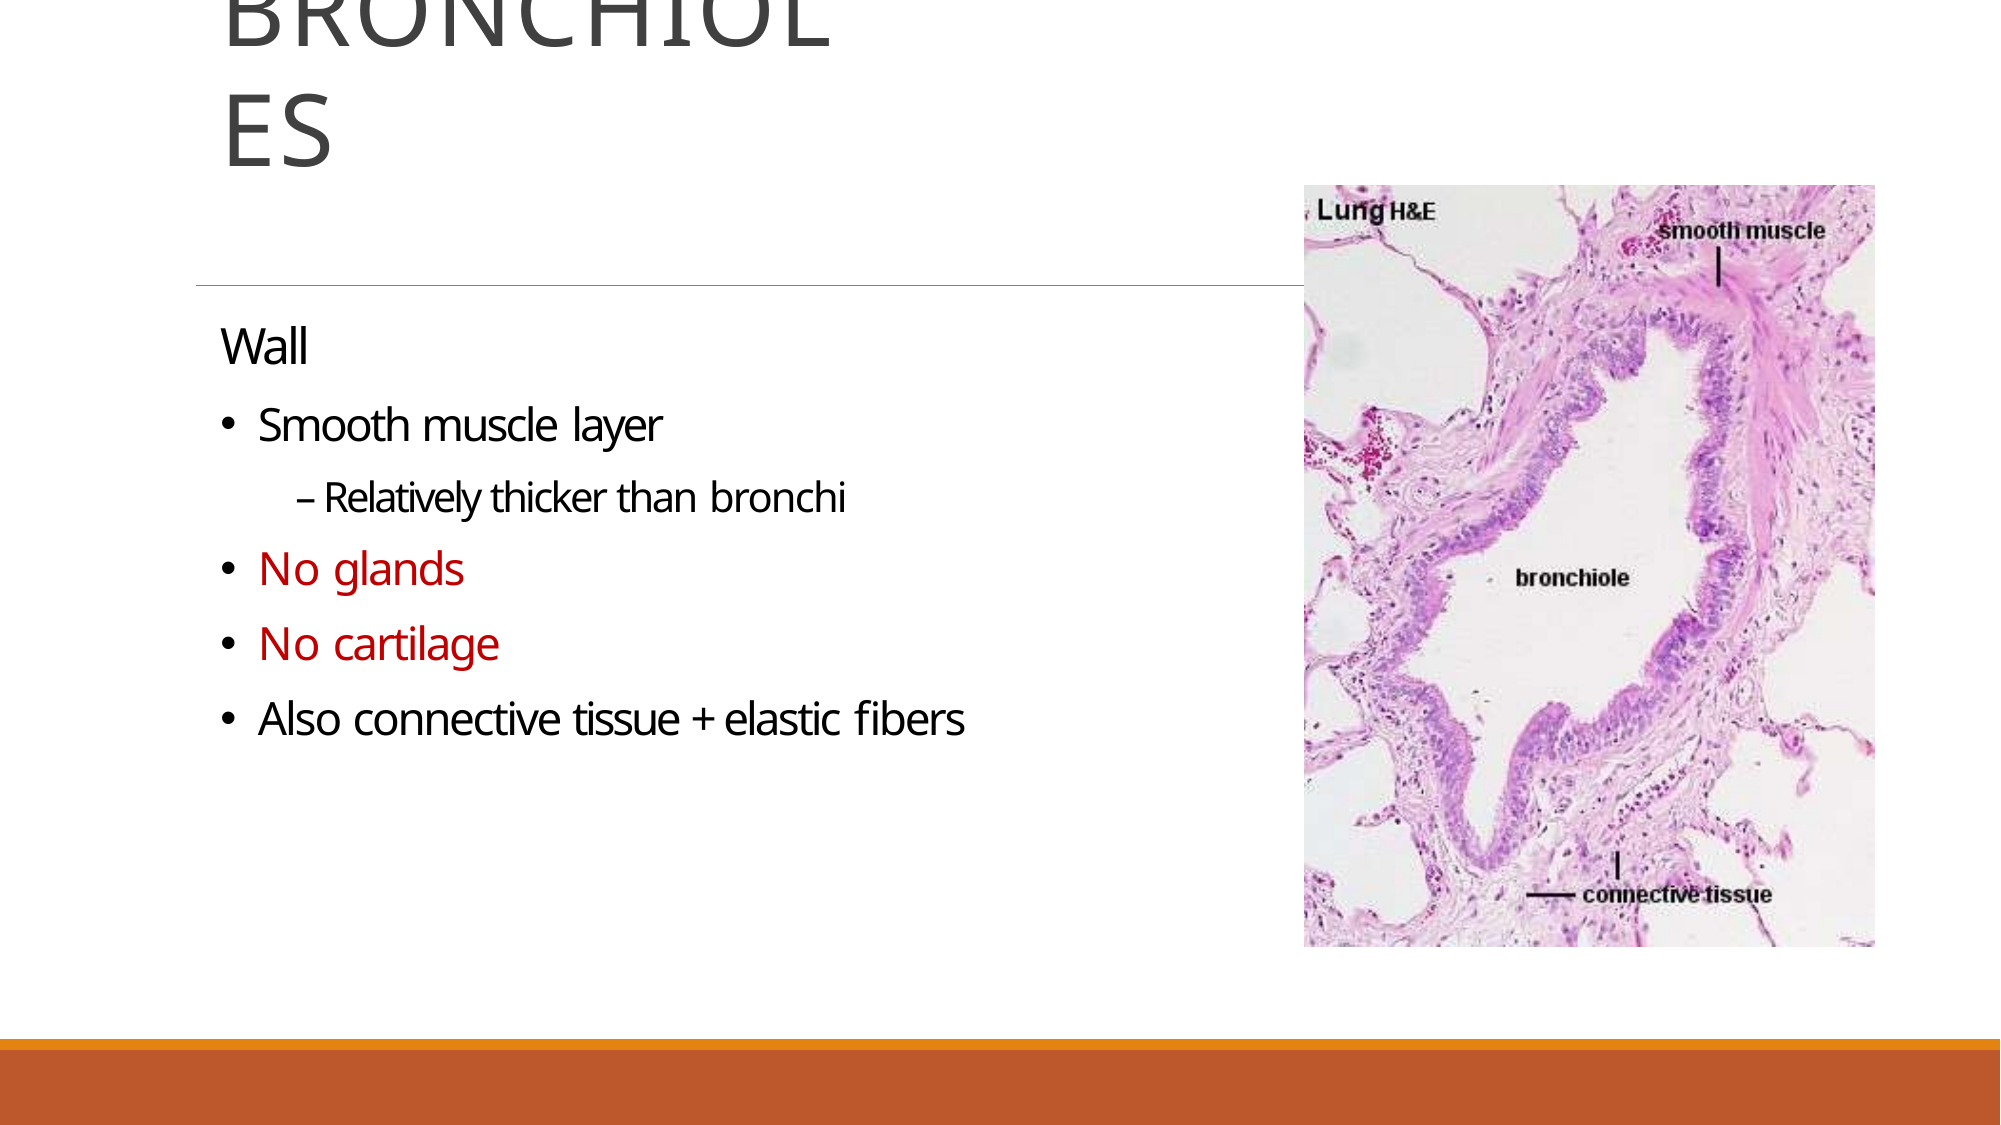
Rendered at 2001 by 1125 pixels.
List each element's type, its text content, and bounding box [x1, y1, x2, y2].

title BRONCHIOLES [218, 0, 842, 187]
text_box Wall Smooth muscle layer – Relatively thicker than bronchi No glands No cartilage Also connective tissue + elastic fibers [218, 289, 1025, 745]
text_box [1304, 185, 1875, 947]
